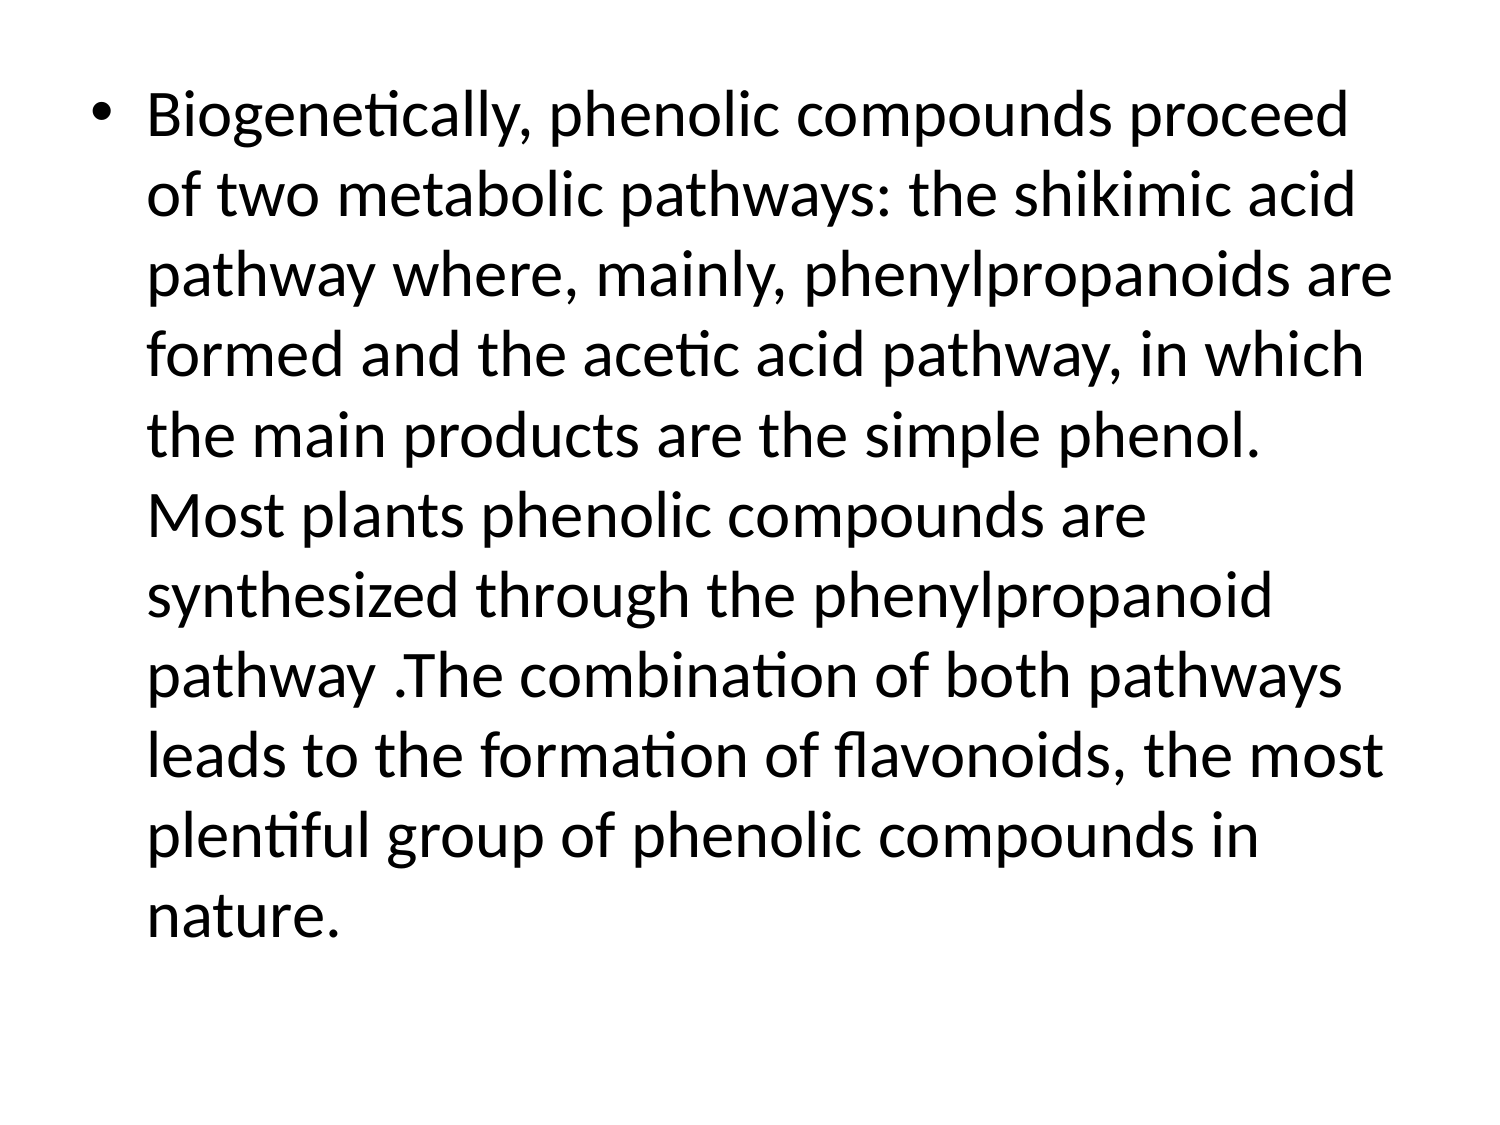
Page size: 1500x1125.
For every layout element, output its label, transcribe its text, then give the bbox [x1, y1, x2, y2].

list Biogenetically, phenolic compounds proceed of two metabolic pathways: the shikimic acid pathway where, mainly, phenylpropanoids are formed and the acetic acid pathway, in which the main products are the simple phenol. Most plants phenolic compounds are synthesized through the phenylpropanoid pathway .The combination of both pathways leads to the formation of flavonoids, the most plentiful group of phenolic compounds in nature. [75, 62, 1425, 1005]
